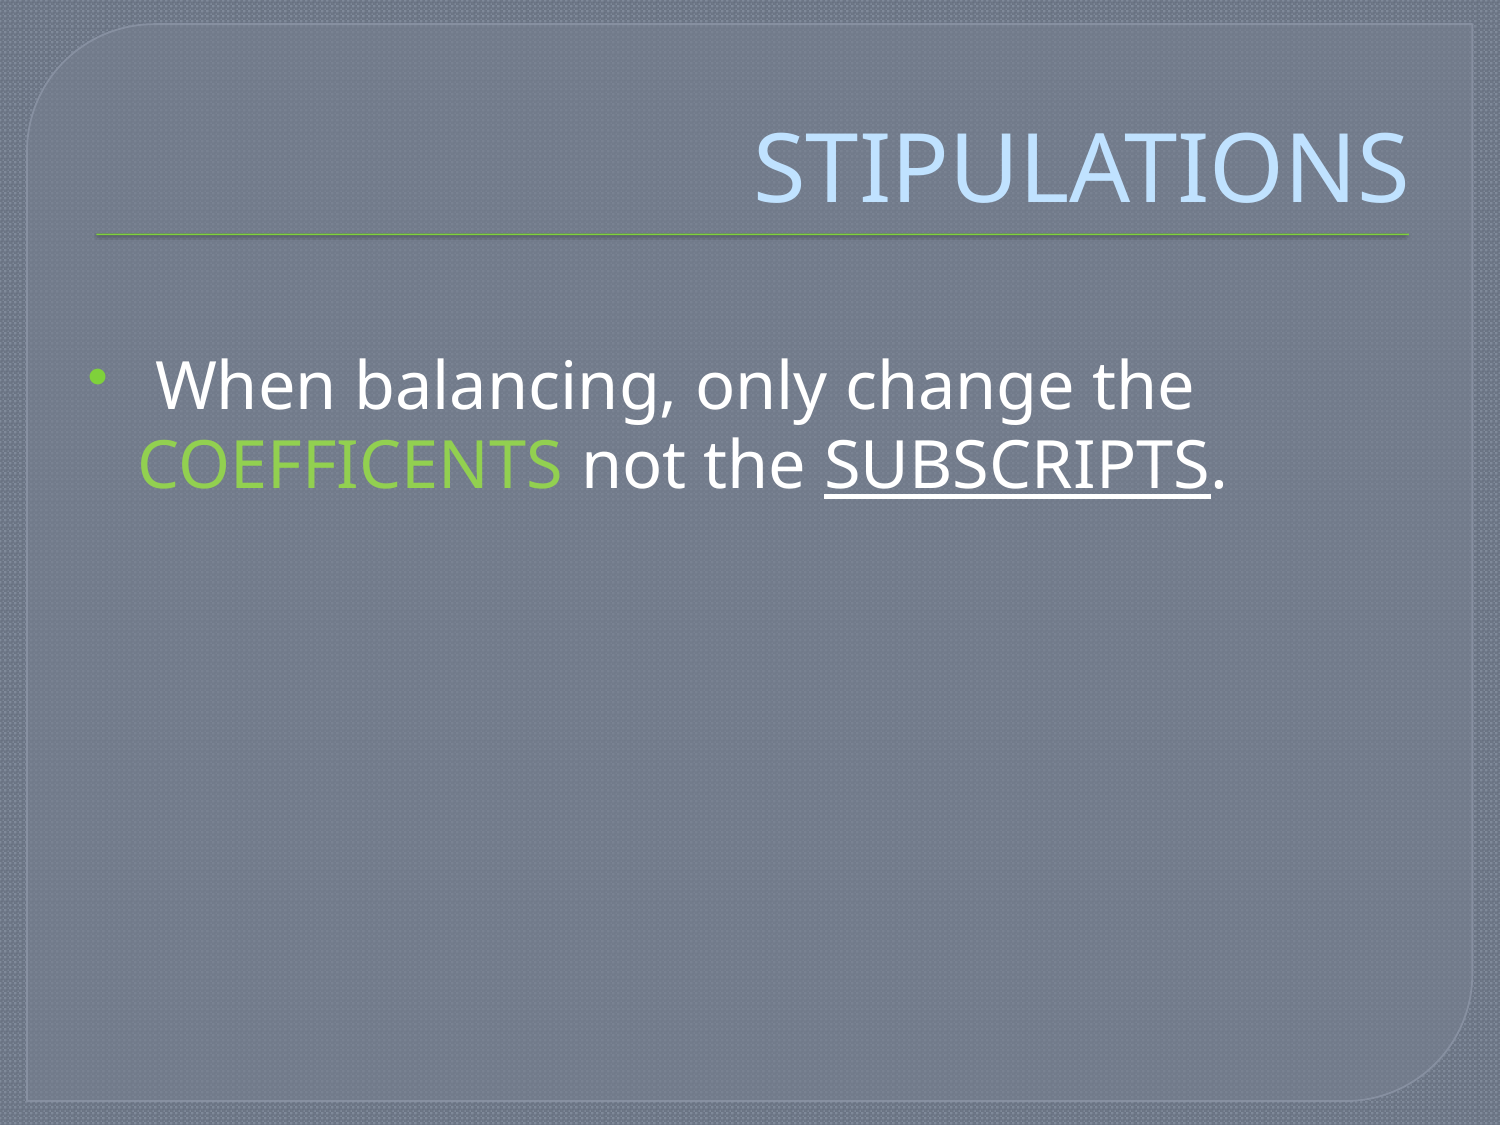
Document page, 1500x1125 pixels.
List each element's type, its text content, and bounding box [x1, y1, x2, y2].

list When balancing, only change the COEFFICENTS not the SUBSCRIPTS. [75, 270, 1425, 1013]
title STIPULATIONS [75, 41, 1425, 230]
